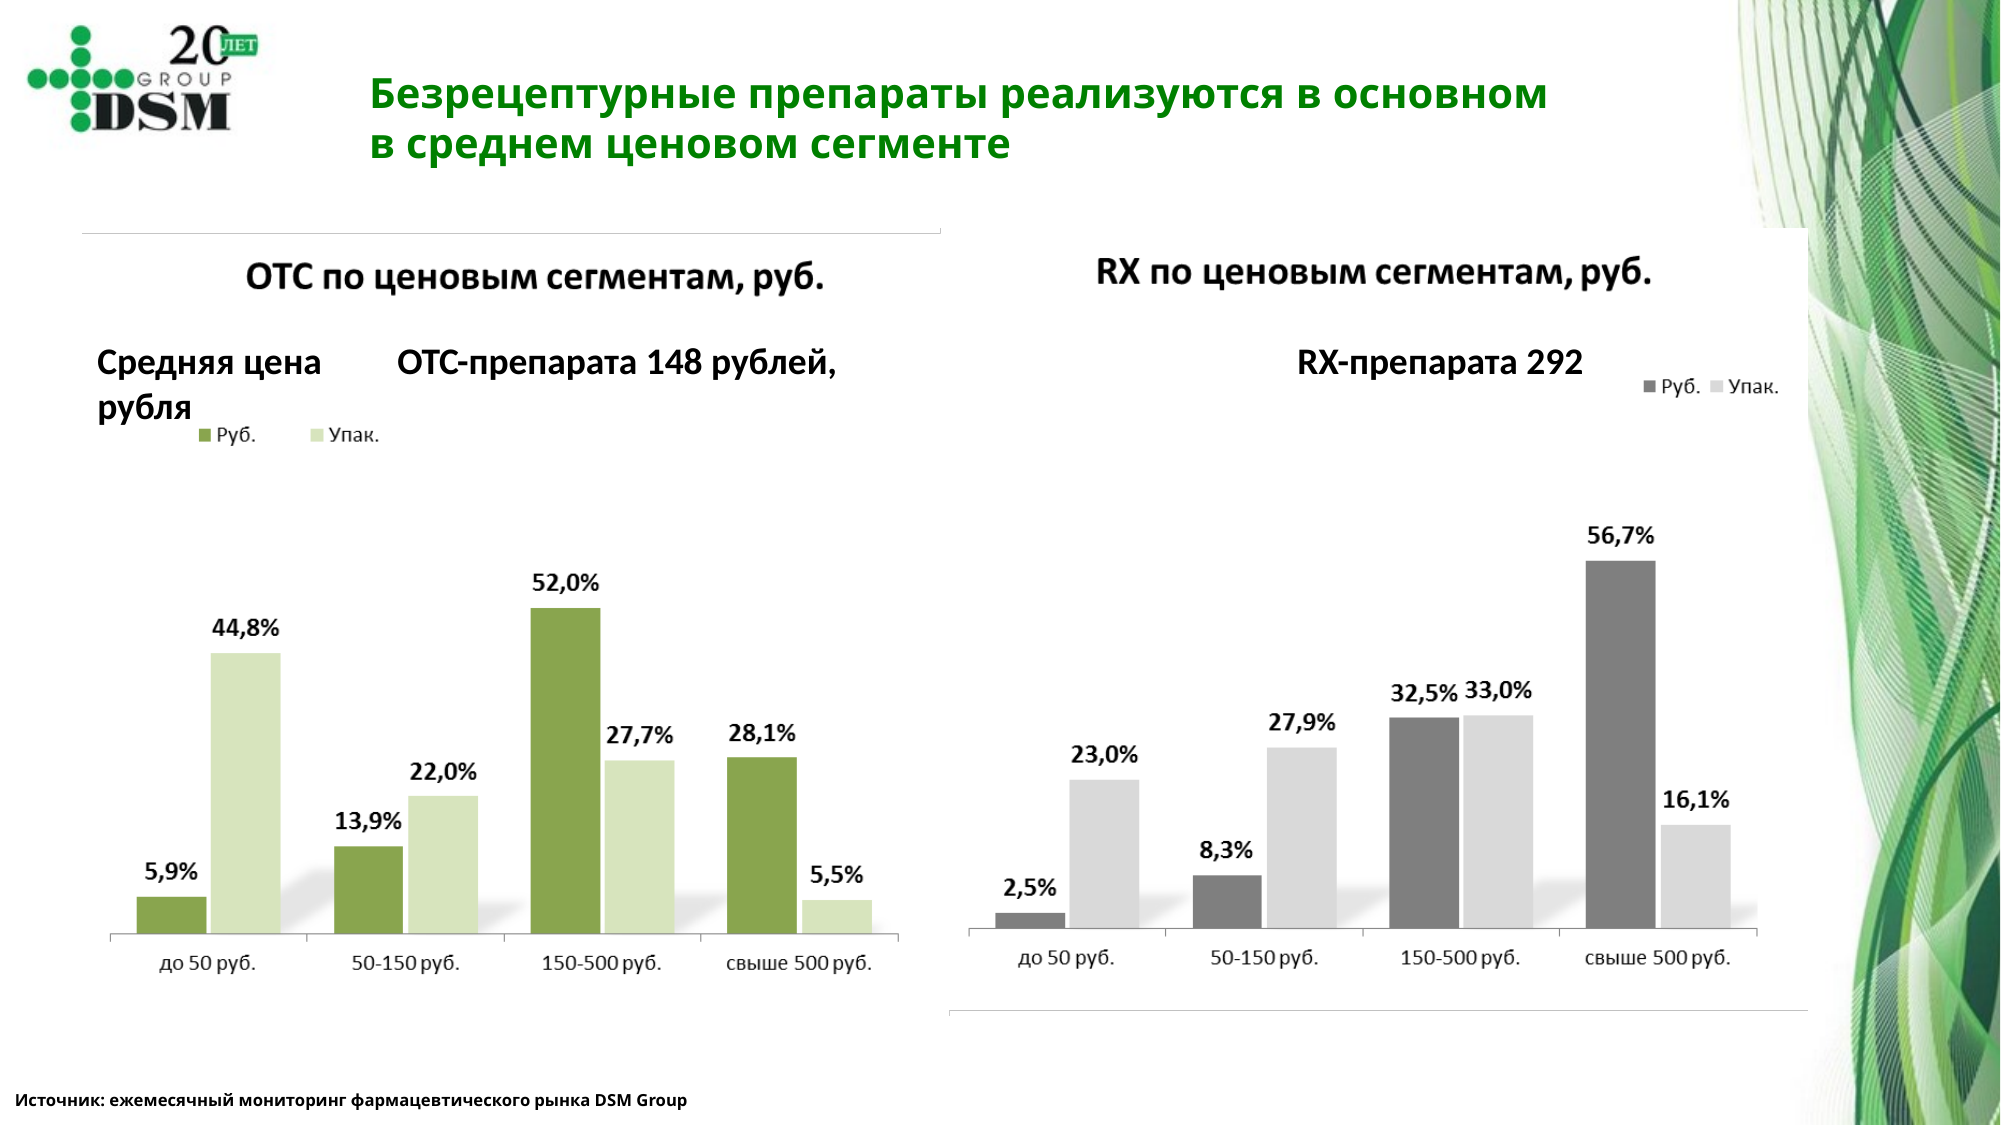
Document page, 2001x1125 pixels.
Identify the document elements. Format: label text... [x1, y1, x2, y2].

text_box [82, 228, 1808, 1016]
text_box Безрецептурные препараты реализуются в основном в среднем ценовом сегменте [354, 58, 1570, 174]
picture [0, 0, 2001, 1125]
text_box Источник: ежемесячный мониторинг фармацевтического рынка DSM Group [0, 1082, 945, 1118]
